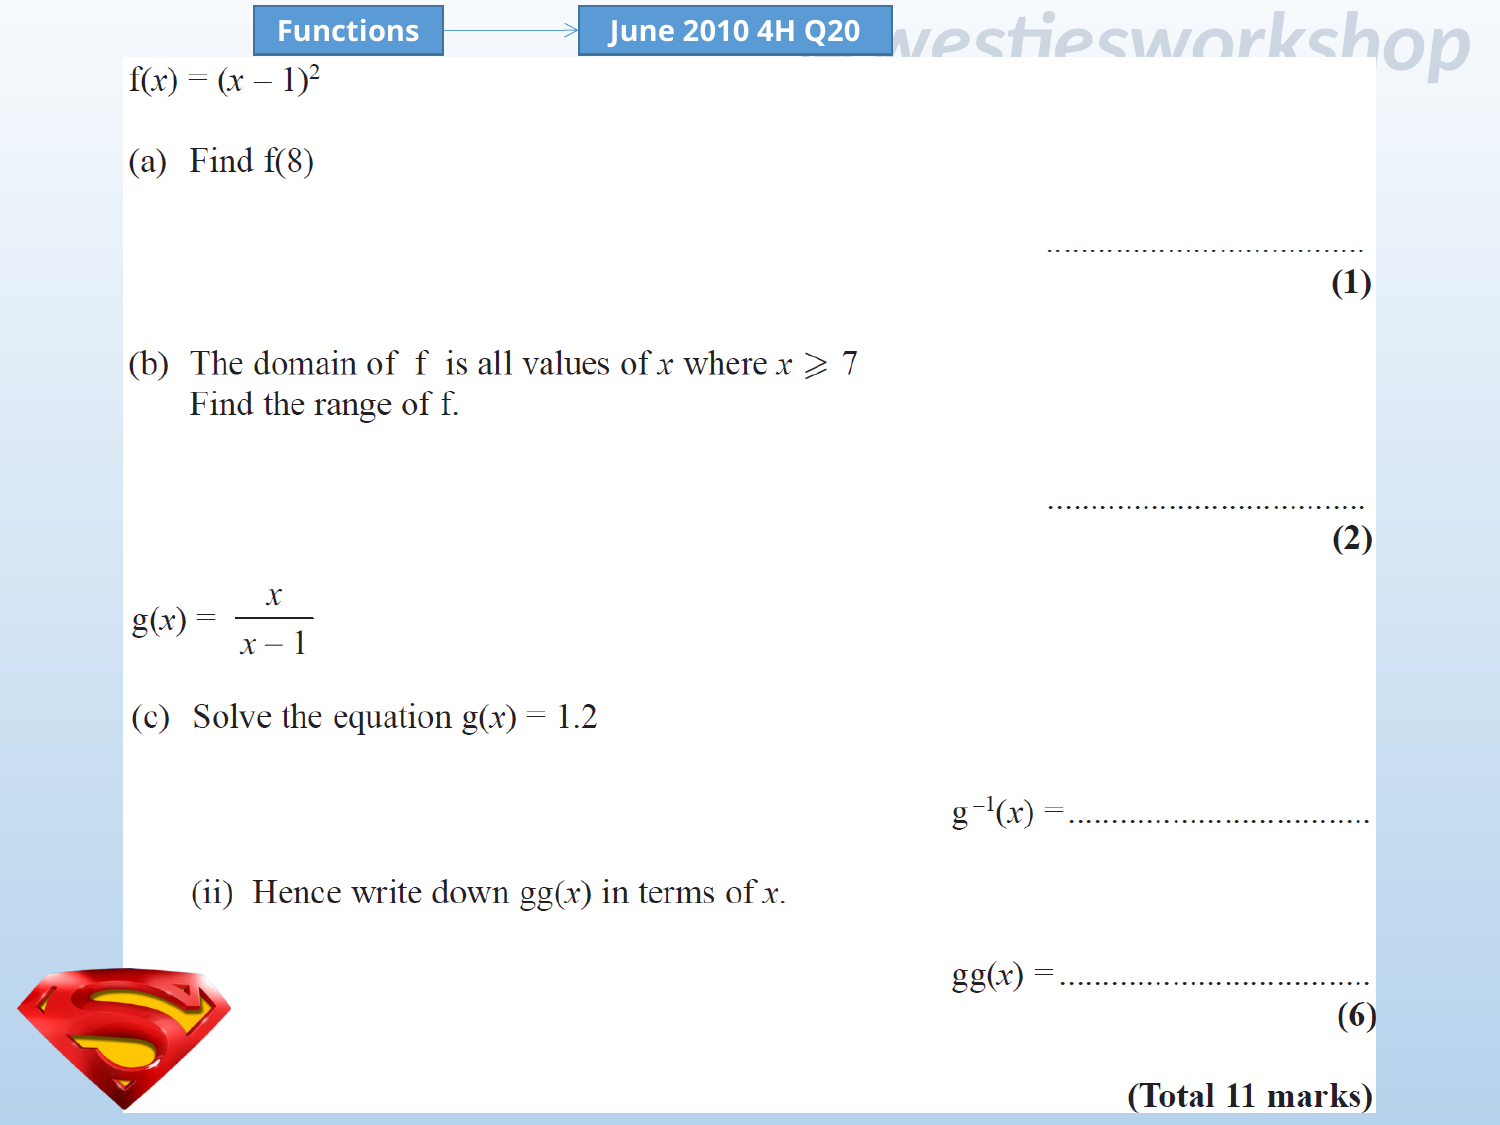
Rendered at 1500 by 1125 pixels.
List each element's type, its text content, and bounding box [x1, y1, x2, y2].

picture [17, 57, 1376, 1113]
text_box Functions [253, 5, 444, 56]
text_box June 2010 4H Q20 [578, 5, 893, 56]
